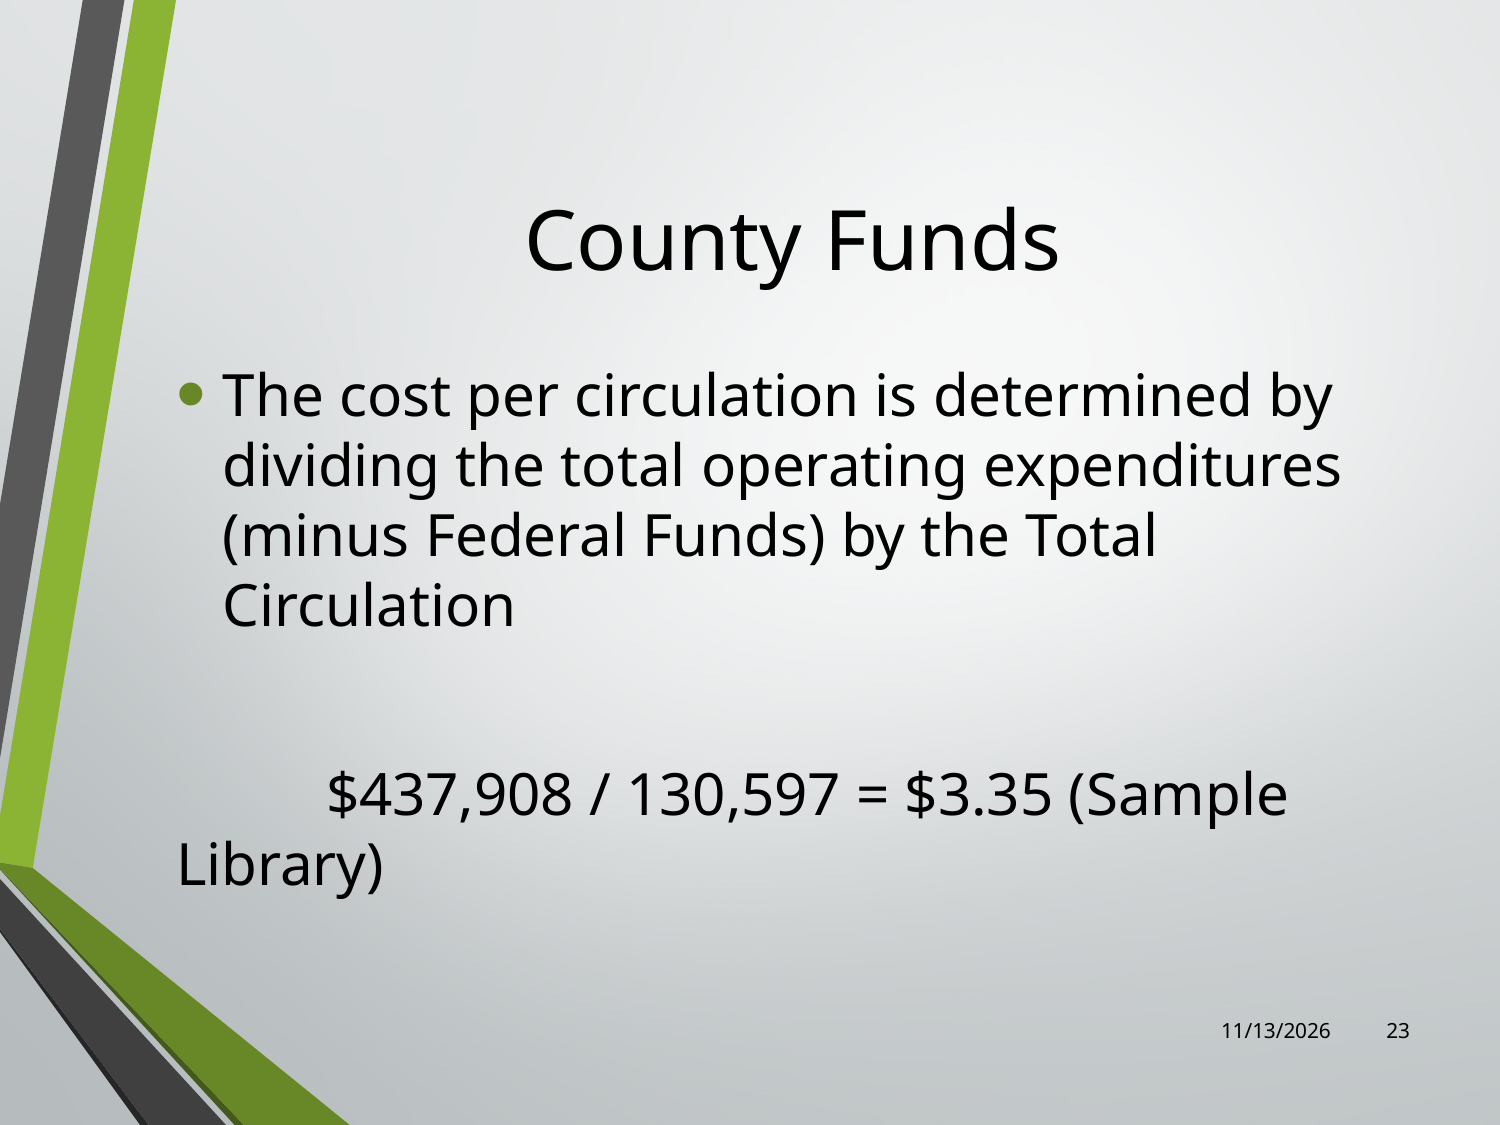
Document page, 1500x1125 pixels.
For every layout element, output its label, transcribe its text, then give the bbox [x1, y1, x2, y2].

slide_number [1204, 1001, 1346, 1062]
title County Funds [161, 75, 1425, 400]
slide_number 23 [1354, 1001, 1425, 1062]
list The cost per circulation is determined by dividing the total operating expenditures (minus Federal Funds) by the Total Circulation $437,908 / 130,597 = $3.35 (Sample Library) [161, 437, 1425, 985]
